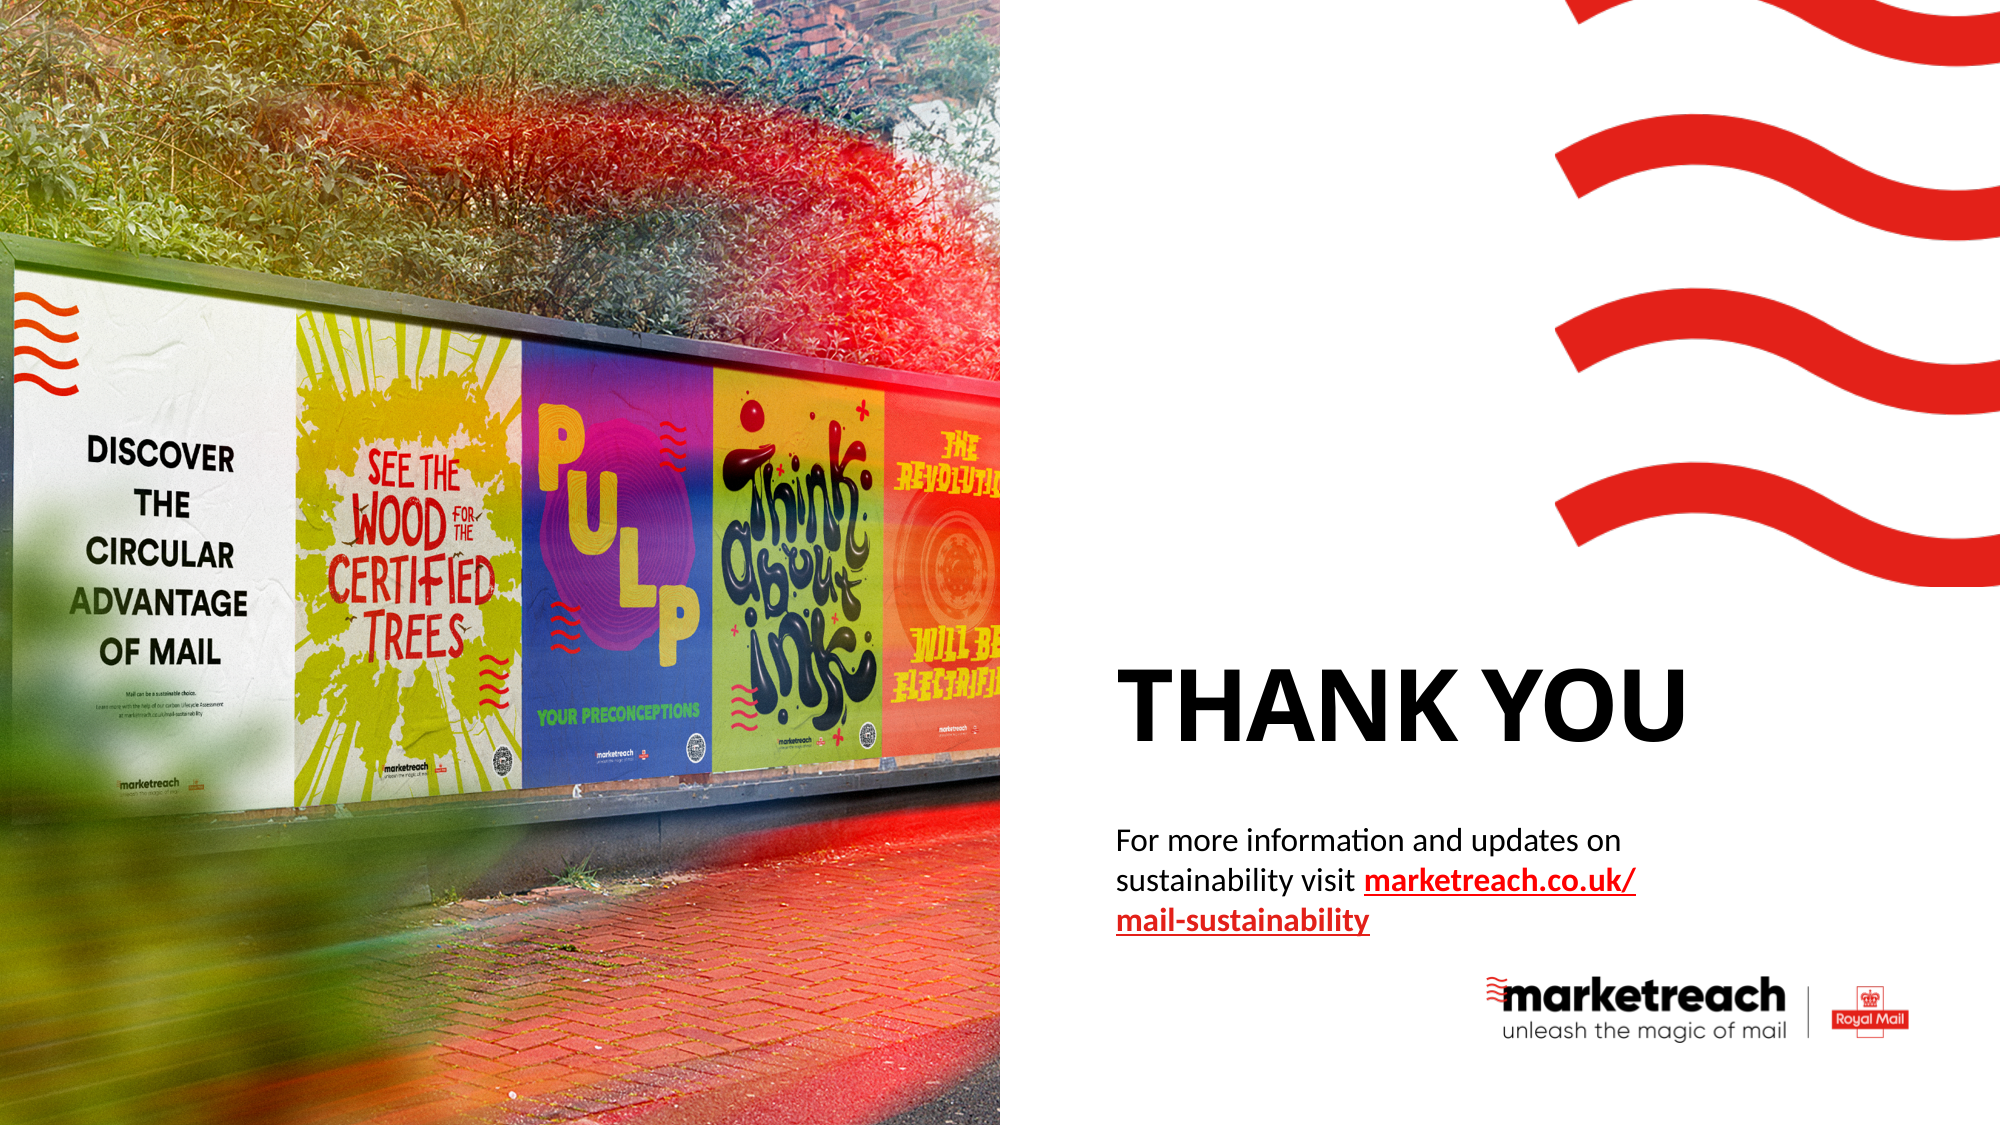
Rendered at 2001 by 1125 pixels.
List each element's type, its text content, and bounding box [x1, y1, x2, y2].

picture [1554, 0, 2000, 587]
title THANK YOU [1101, 562, 2000, 774]
picture [0, 0, 1000, 1125]
text_box For more information and updates on sustainability visit marketreach.co.uk/mail-sustainability [1101, 810, 1677, 946]
picture [1486, 976, 1909, 1044]
